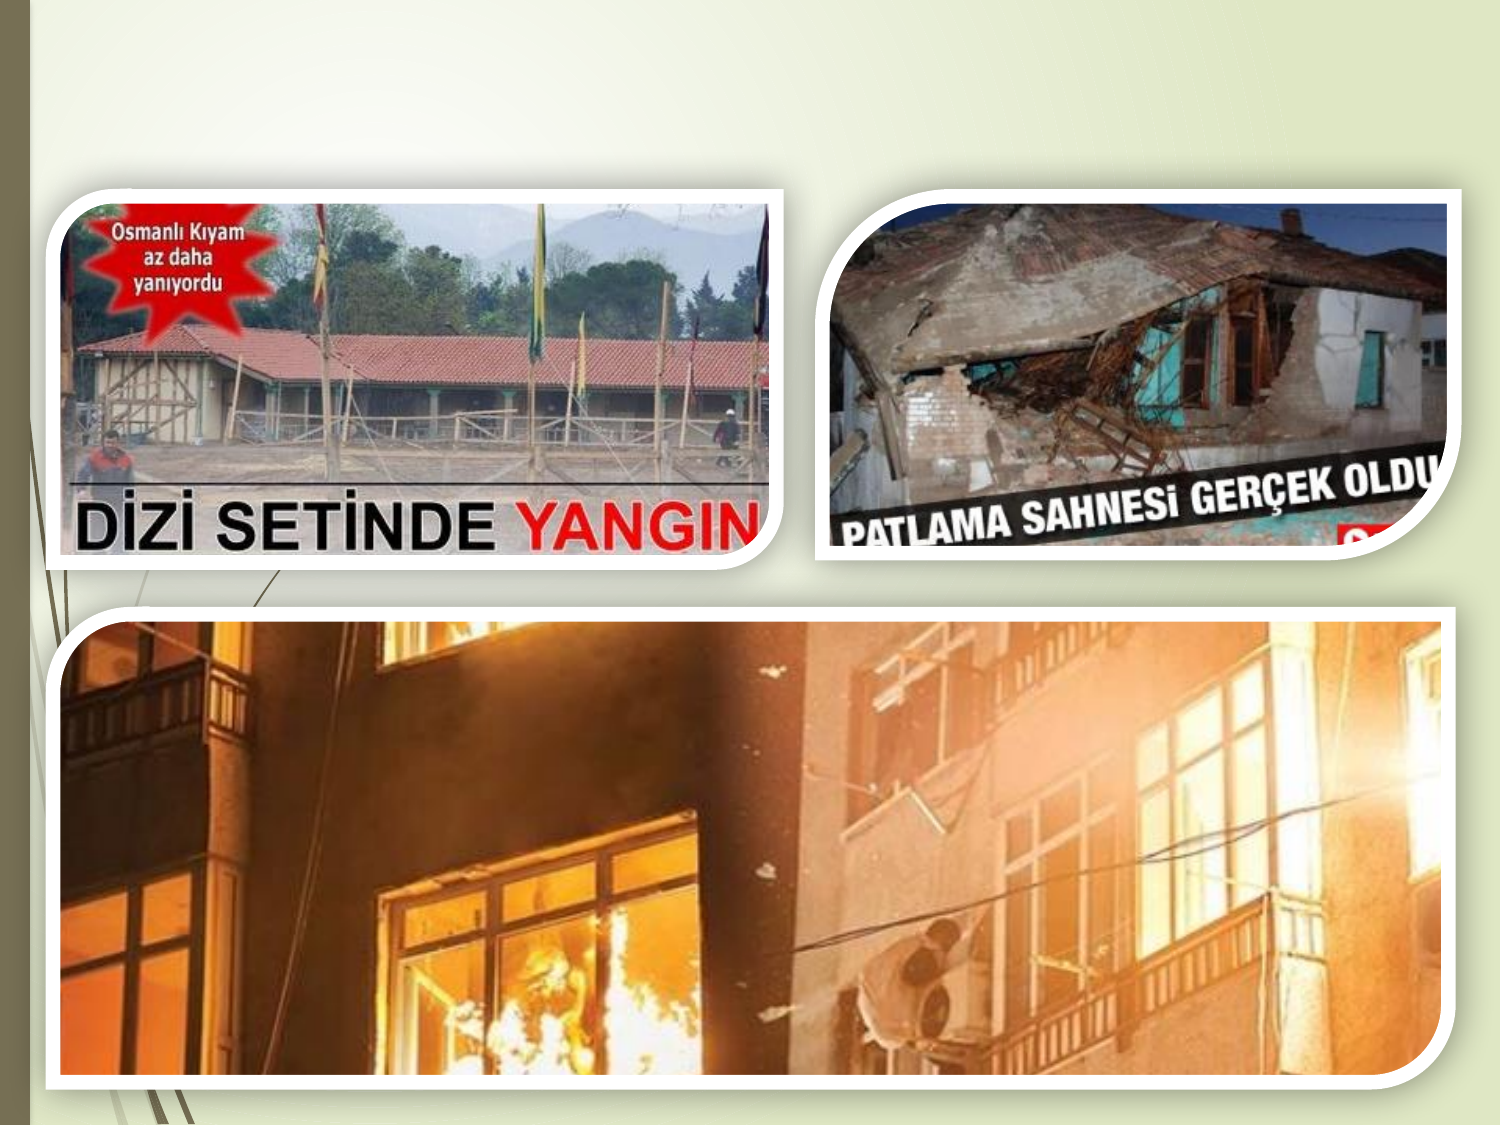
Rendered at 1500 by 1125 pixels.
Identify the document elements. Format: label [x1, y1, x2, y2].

picture [52, 196, 777, 563]
picture [52, 613, 1449, 1083]
picture [822, 196, 1455, 554]
